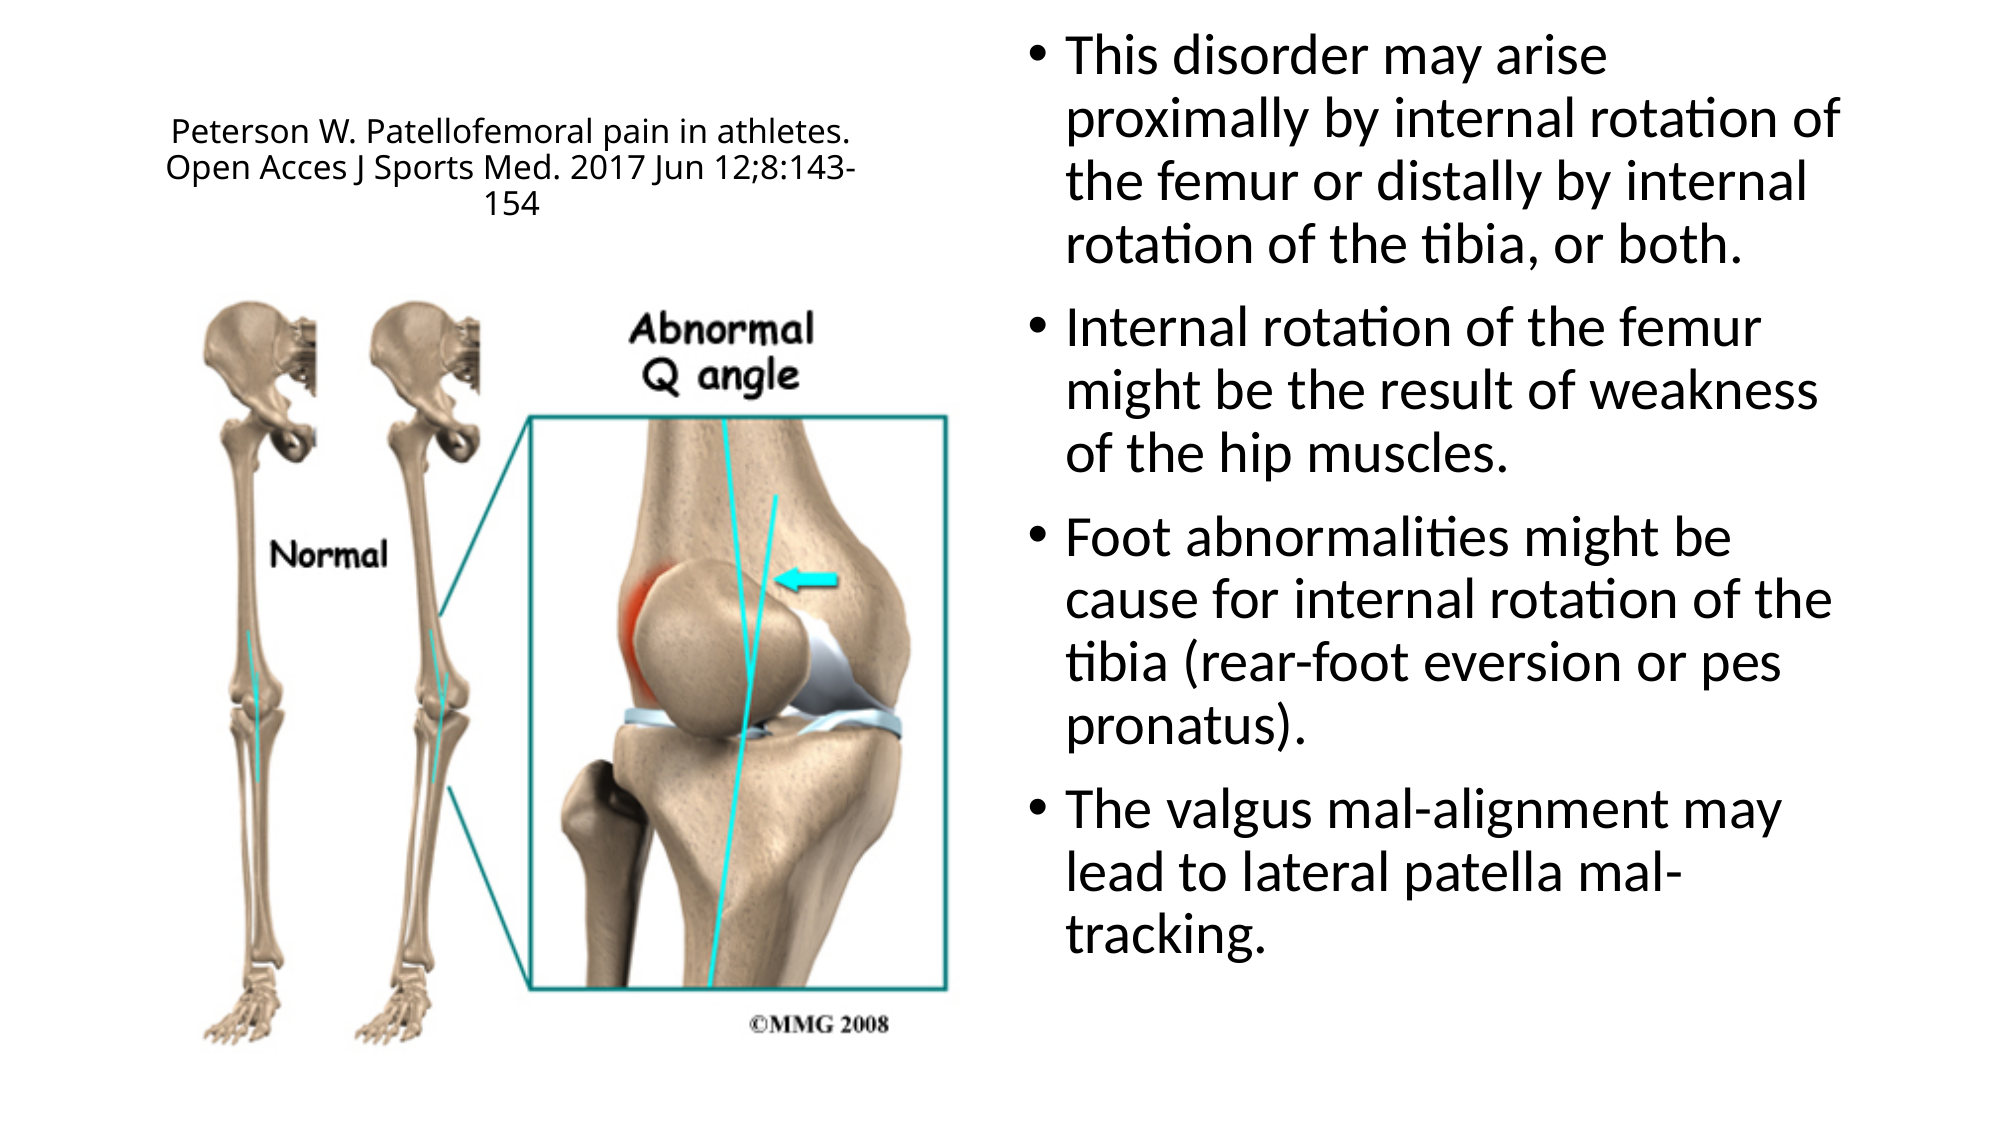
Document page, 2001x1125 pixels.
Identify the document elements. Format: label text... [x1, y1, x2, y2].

list This disorder may arise proximally by internal rotation of the femur or distally by internal rotation of the tibia, or both. Internal rotation of the femur might be the result of weakness of the hip muscles. Foot abnormalities might be cause for internal rotation of the tibia (rear-foot eversion or pes pronatus). The valgus mal-alignment may lead to lateral patella mal-tracking. [1012, 16, 1863, 1014]
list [183, 277, 976, 1069]
title Peterson W. Patellofemoral pain in athletes. Open Acces J Sports Med. 2017 Jun 12;8:143-154 [137, 59, 886, 278]
